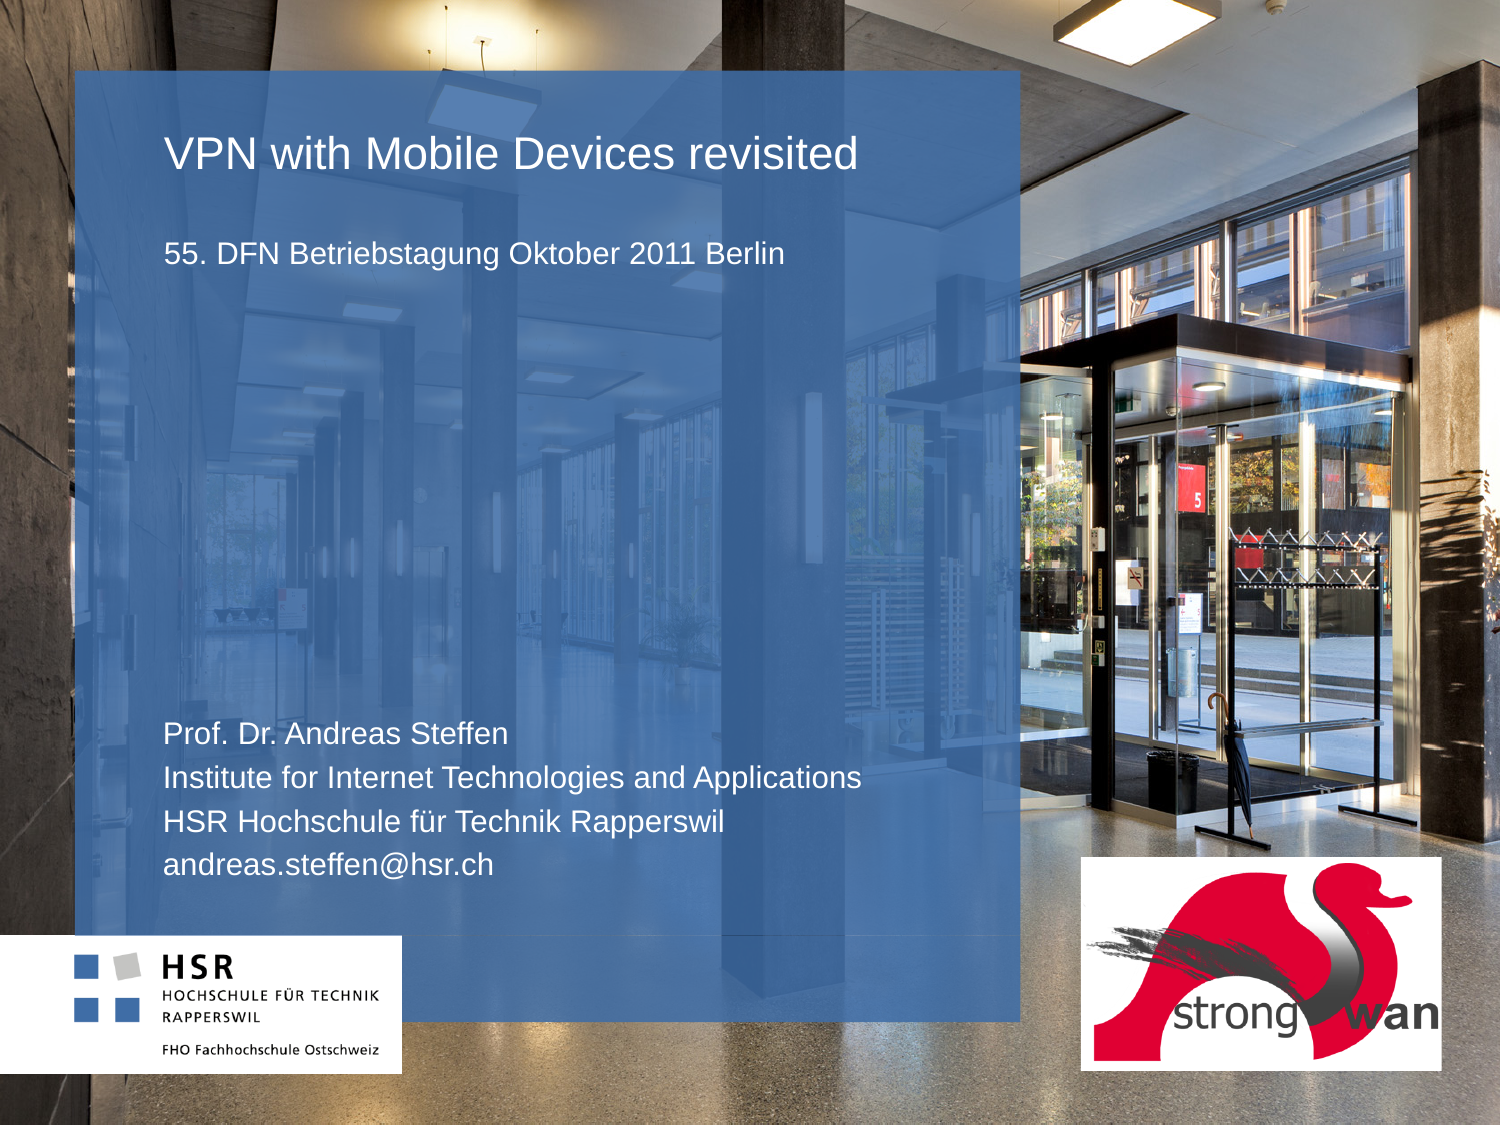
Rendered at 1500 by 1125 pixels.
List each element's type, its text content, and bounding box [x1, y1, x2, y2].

title VPN with Mobile Devices revisited 55. DFN Betriebstagung Oktober 2011 Berlin [74, 70, 1021, 686]
picture [0, 0, 1500, 1125]
subtitle Prof. Dr. Andreas Steffen Institute for Internet Technologies and Applications HSR Hochschule für Technik Rapperswil andreas.steffen@hsr.ch [74, 686, 1021, 936]
